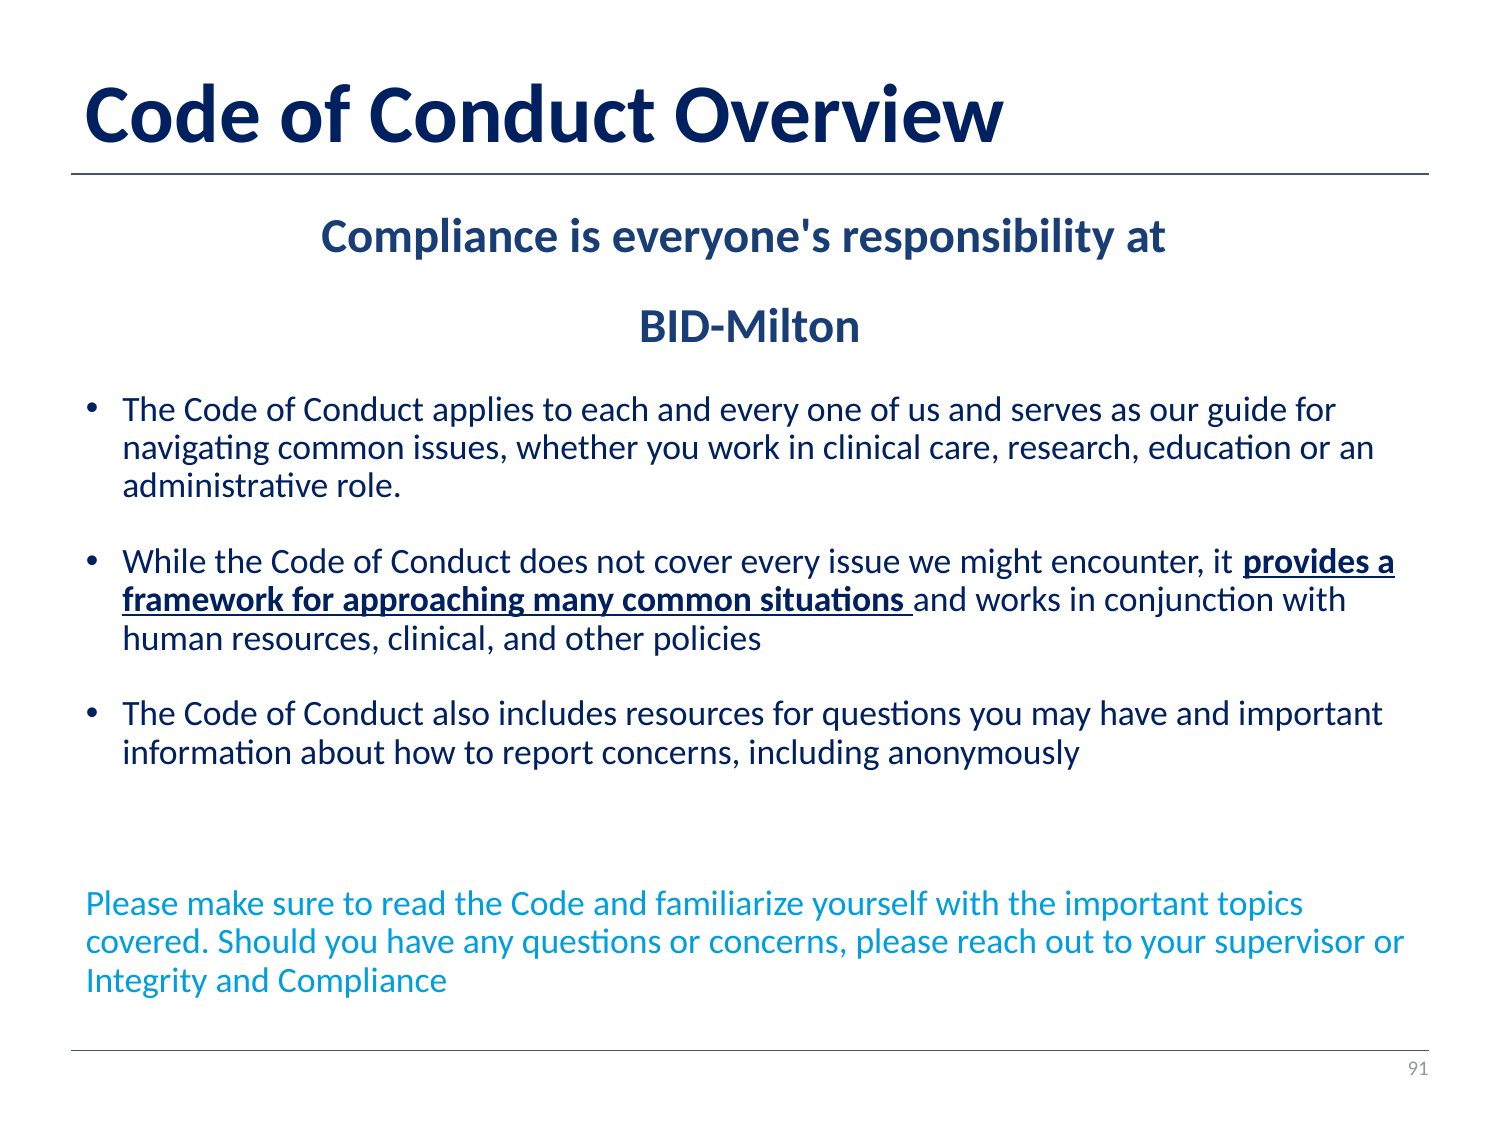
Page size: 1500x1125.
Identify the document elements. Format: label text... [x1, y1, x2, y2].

list Compliance is everyone's responsibility at BID-Milton The Code of Conduct applies to each and every one of us and serves as our guide for navigating common issues, whether you work in clinical care, research, education or an administrative role. While the Code of Conduct does not cover every issue we might encounter, it provides a framework for approaching many common situations and works in conjunction with human resources, clinical, and other policies The Code of Conduct also includes resources for questions you may have and important information about how to report concerns, including anonymously Please make sure to read the Code and familiarize yourself with the important topics covered. Should you have any questions or concerns, please reach out to your supervisor or Integrity and Compliance [70, 202, 1430, 1012]
slide_number 91 [1284, 1054, 1429, 1094]
list Code of Conduct Overview [70, 51, 1430, 164]
